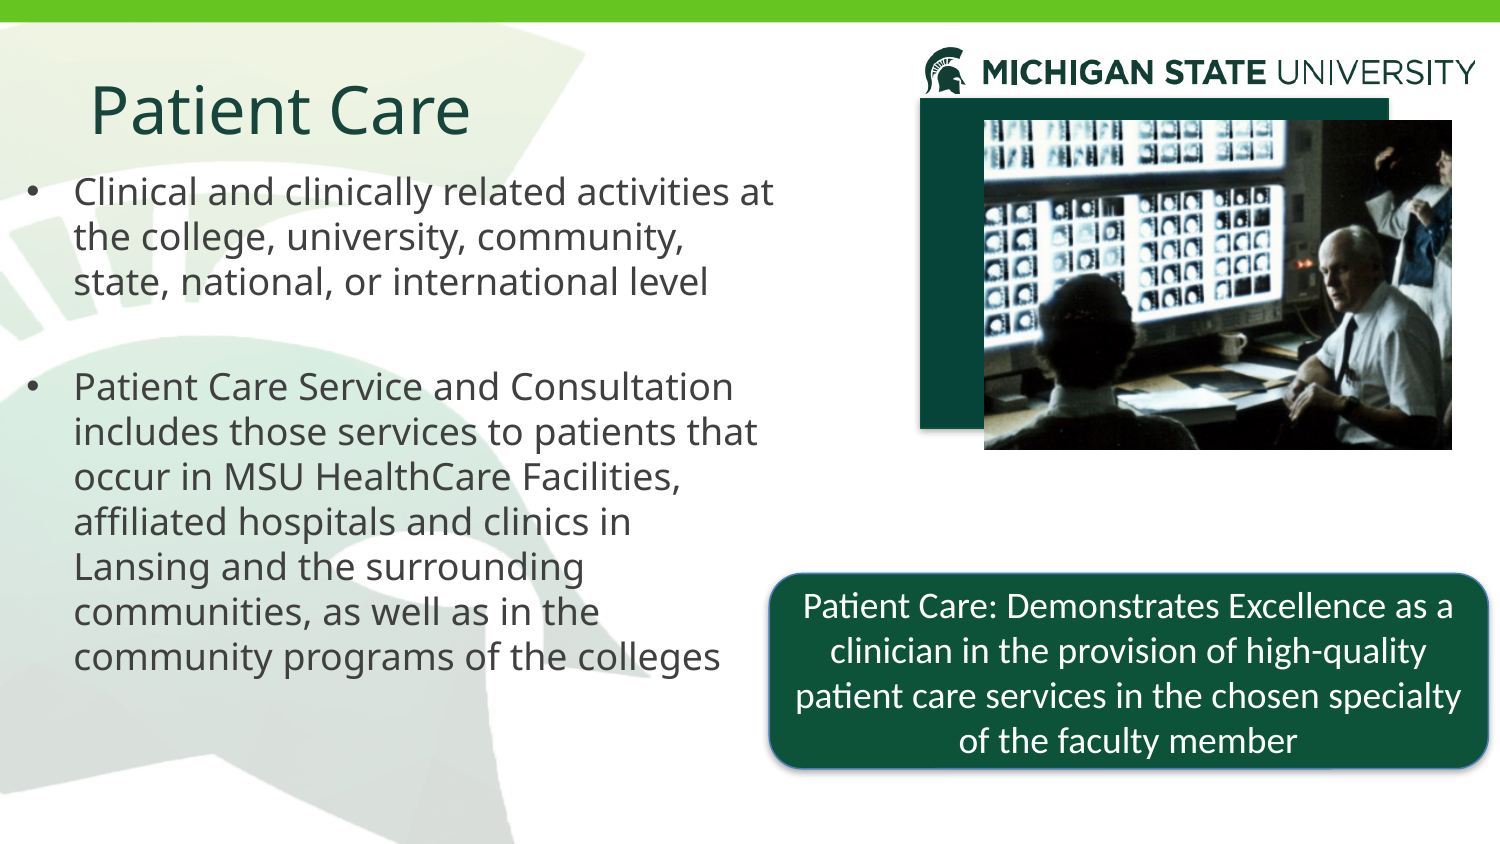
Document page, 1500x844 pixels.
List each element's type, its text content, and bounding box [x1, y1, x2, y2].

text_box Patient Care: Demonstrates Excellence as a clinician in the provision of high-quality patient care services in the chosen specialty of the faculty member [768, 572, 1490, 770]
text_box [920, 98, 1389, 429]
picture [983, 119, 1452, 450]
list Clinical and clinically related activities at the college, university, community, state, national, or international level Patient Care Service and Consultation includes those services to patients that occur in MSU HealthCare Facilities, affiliated hospitals and clinics in Lansing and the surrounding communities, as well as in the community programs of the colleges [11, 160, 791, 818]
title Patient Care [75, 60, 507, 160]
